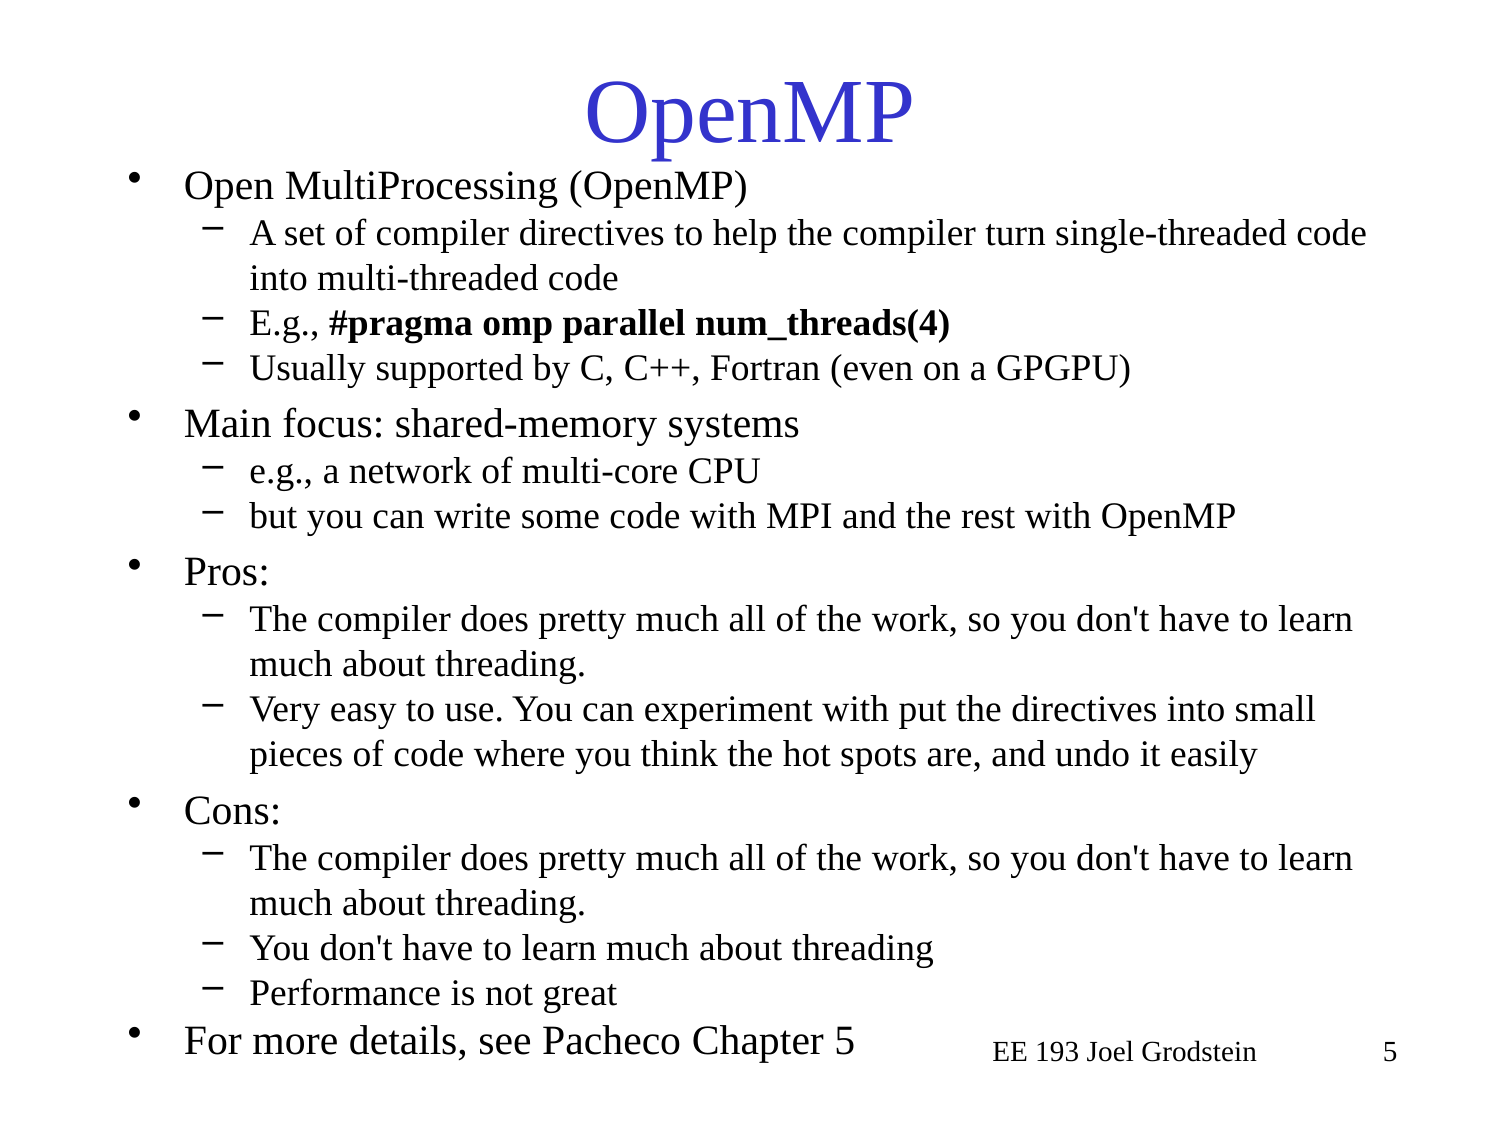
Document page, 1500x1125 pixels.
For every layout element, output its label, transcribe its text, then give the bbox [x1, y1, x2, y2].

footer EE 193 Joel Grodstein [887, 1024, 1363, 1101]
title OpenMP [112, 12, 1388, 149]
list Open MultiProcessing (OpenMP) A set of compiler directives to help the compiler turn single-threaded code into multi-threaded code E.g., #pragma omp parallel num_threads(4) Usually supported by C, C++, Fortran (even on a GPGPU) Main focus: shared-memory systems e.g., a network of multi-core CPU but you can write some code with MPI and the rest with OpenMP Pros: The compiler does pretty much all of the work, so you don't have to learn much about threading. Very easy to use. You can experiment with put the directives into small pieces of code where you think the hot spots are, and undo it easily Cons: The compiler does pretty much all of the work, so you don't have to learn much about threading. You don't have to learn much about threading Performance is not great For more details, see Pacheco Chapter 5 [112, 149, 1388, 1013]
